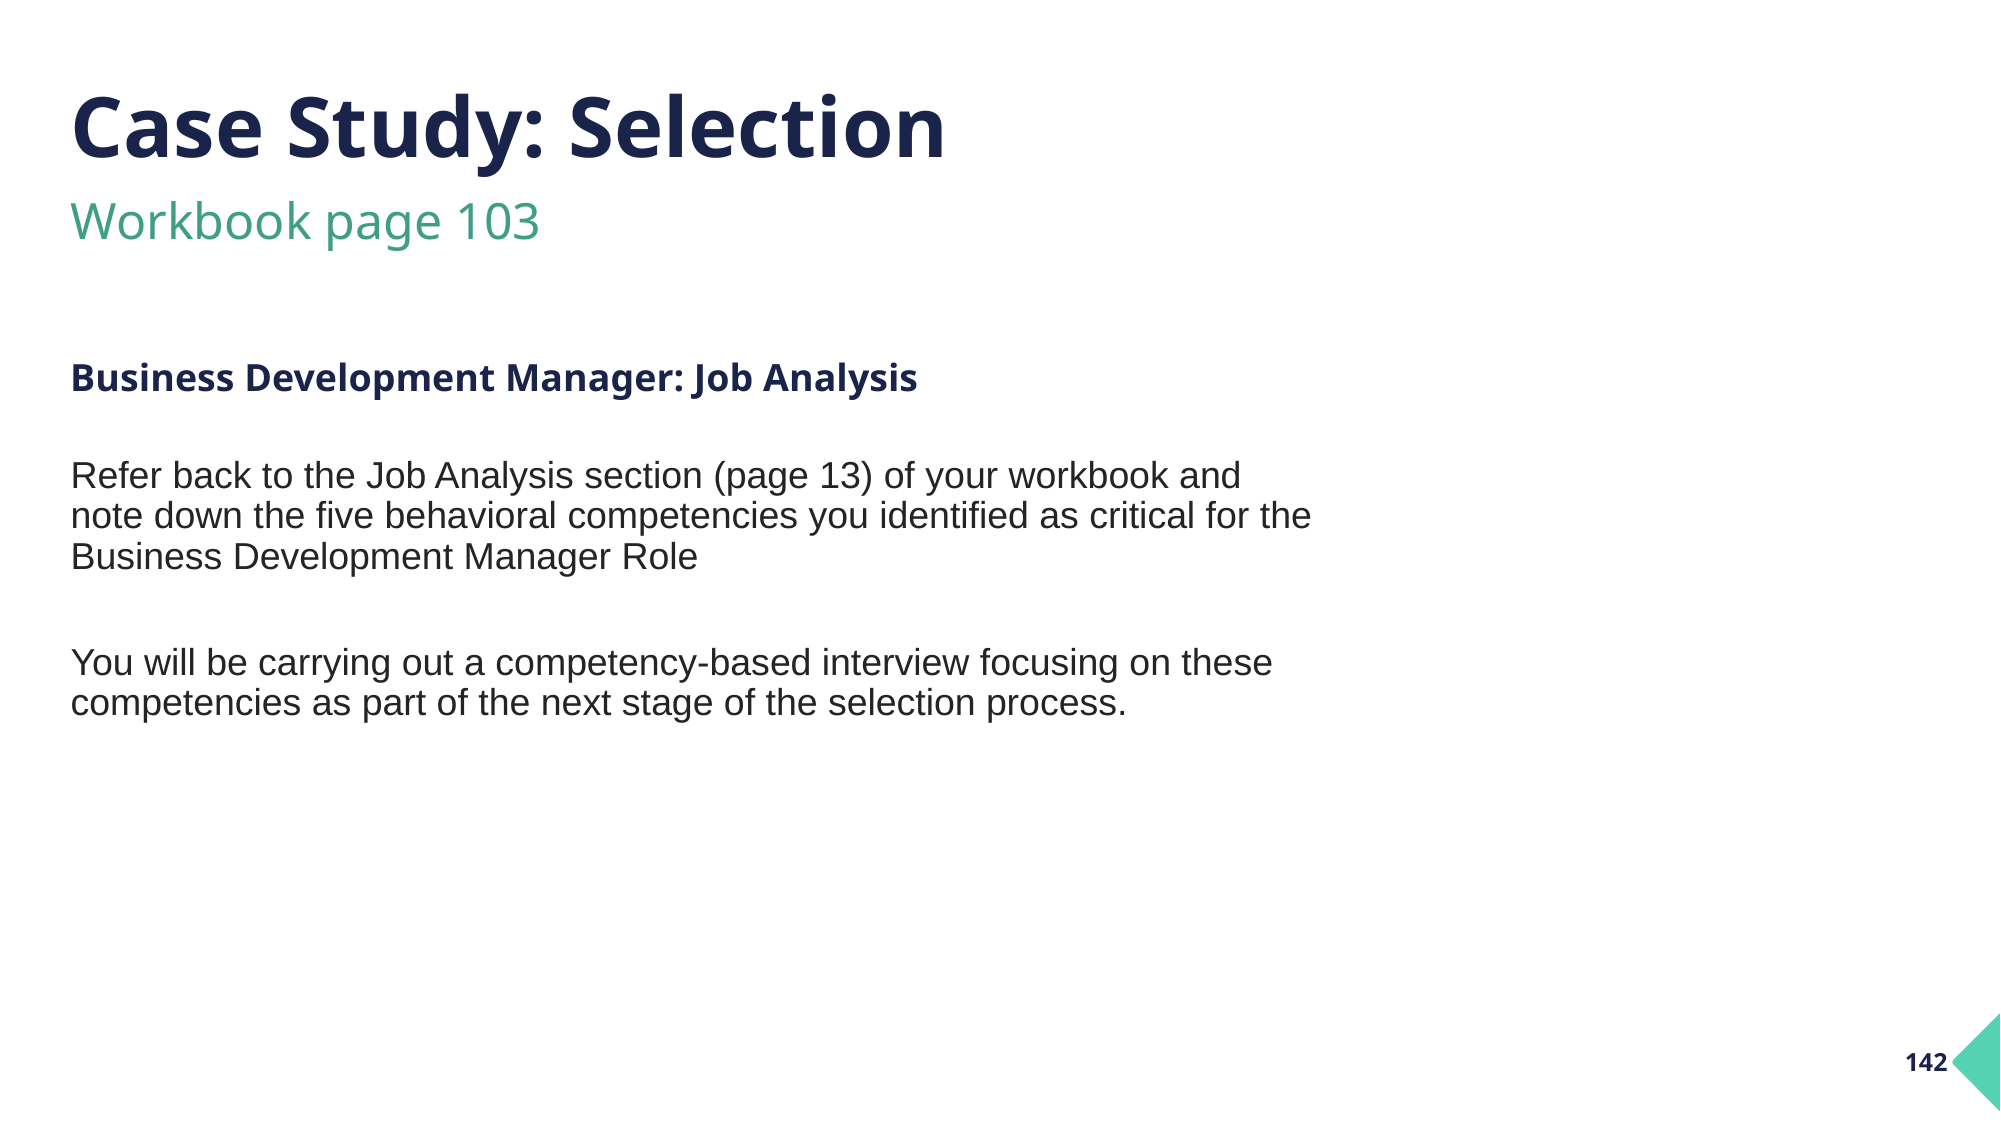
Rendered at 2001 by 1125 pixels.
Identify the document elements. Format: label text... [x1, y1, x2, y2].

list Refer back to the Job Analysis section (page 13) of your workbook and note down the five behavioral competencies you identified as critical for the Business Development Manager Role You will be carrying out a competency-based interview focusing on these competencies as part of the next stage of the selection process. [55, 448, 1330, 936]
title Case Study: Selection [55, 71, 1781, 189]
text_box Business Development Manager: Job Analysis [55, 347, 1210, 407]
list Workbook page 103 [55, 189, 1781, 265]
